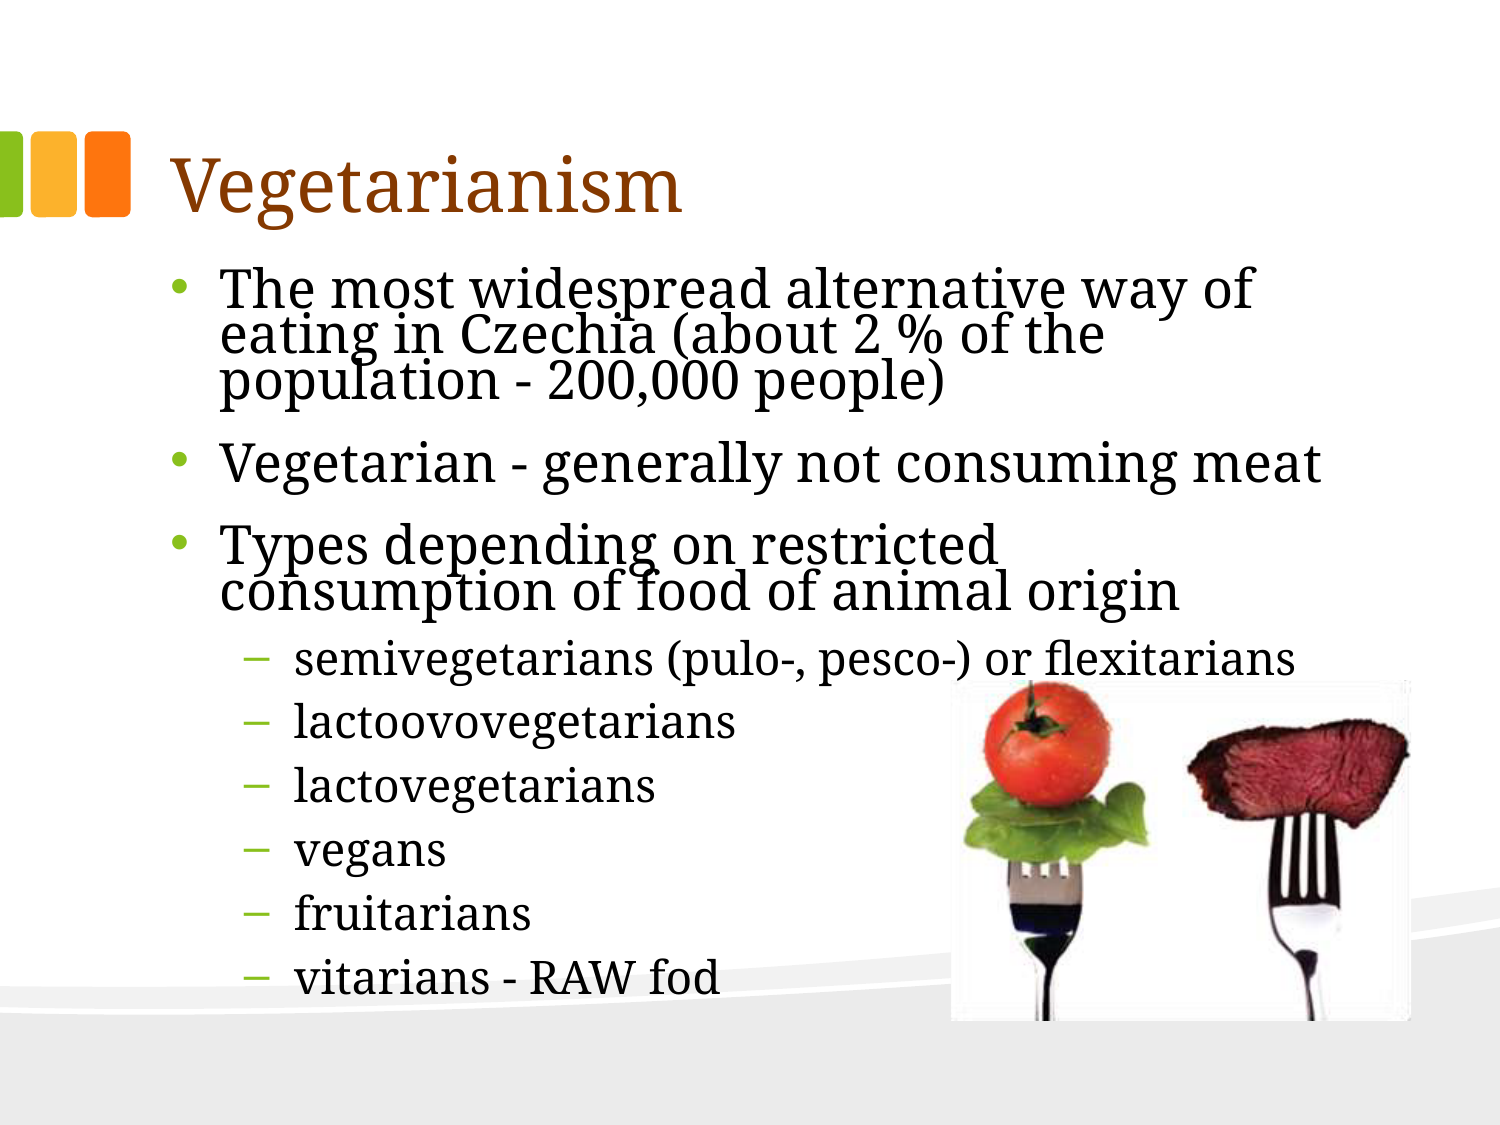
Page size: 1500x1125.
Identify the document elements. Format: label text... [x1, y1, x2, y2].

list The most widespread alternative way of eating in Czechia (about 2 % of the population - 200,000 people) Vegetarian - generally not consuming meat Types depending on restricted consumption of food of animal origin semivegetarians (pulo-, pesco-) or flexitarians lactoovovegetarians lactovegetarians vegans fruitarians vitarians - RAW fod [150, 262, 1350, 1043]
picture [950, 680, 1412, 1021]
title Vegetarianism [150, 24, 1350, 238]
